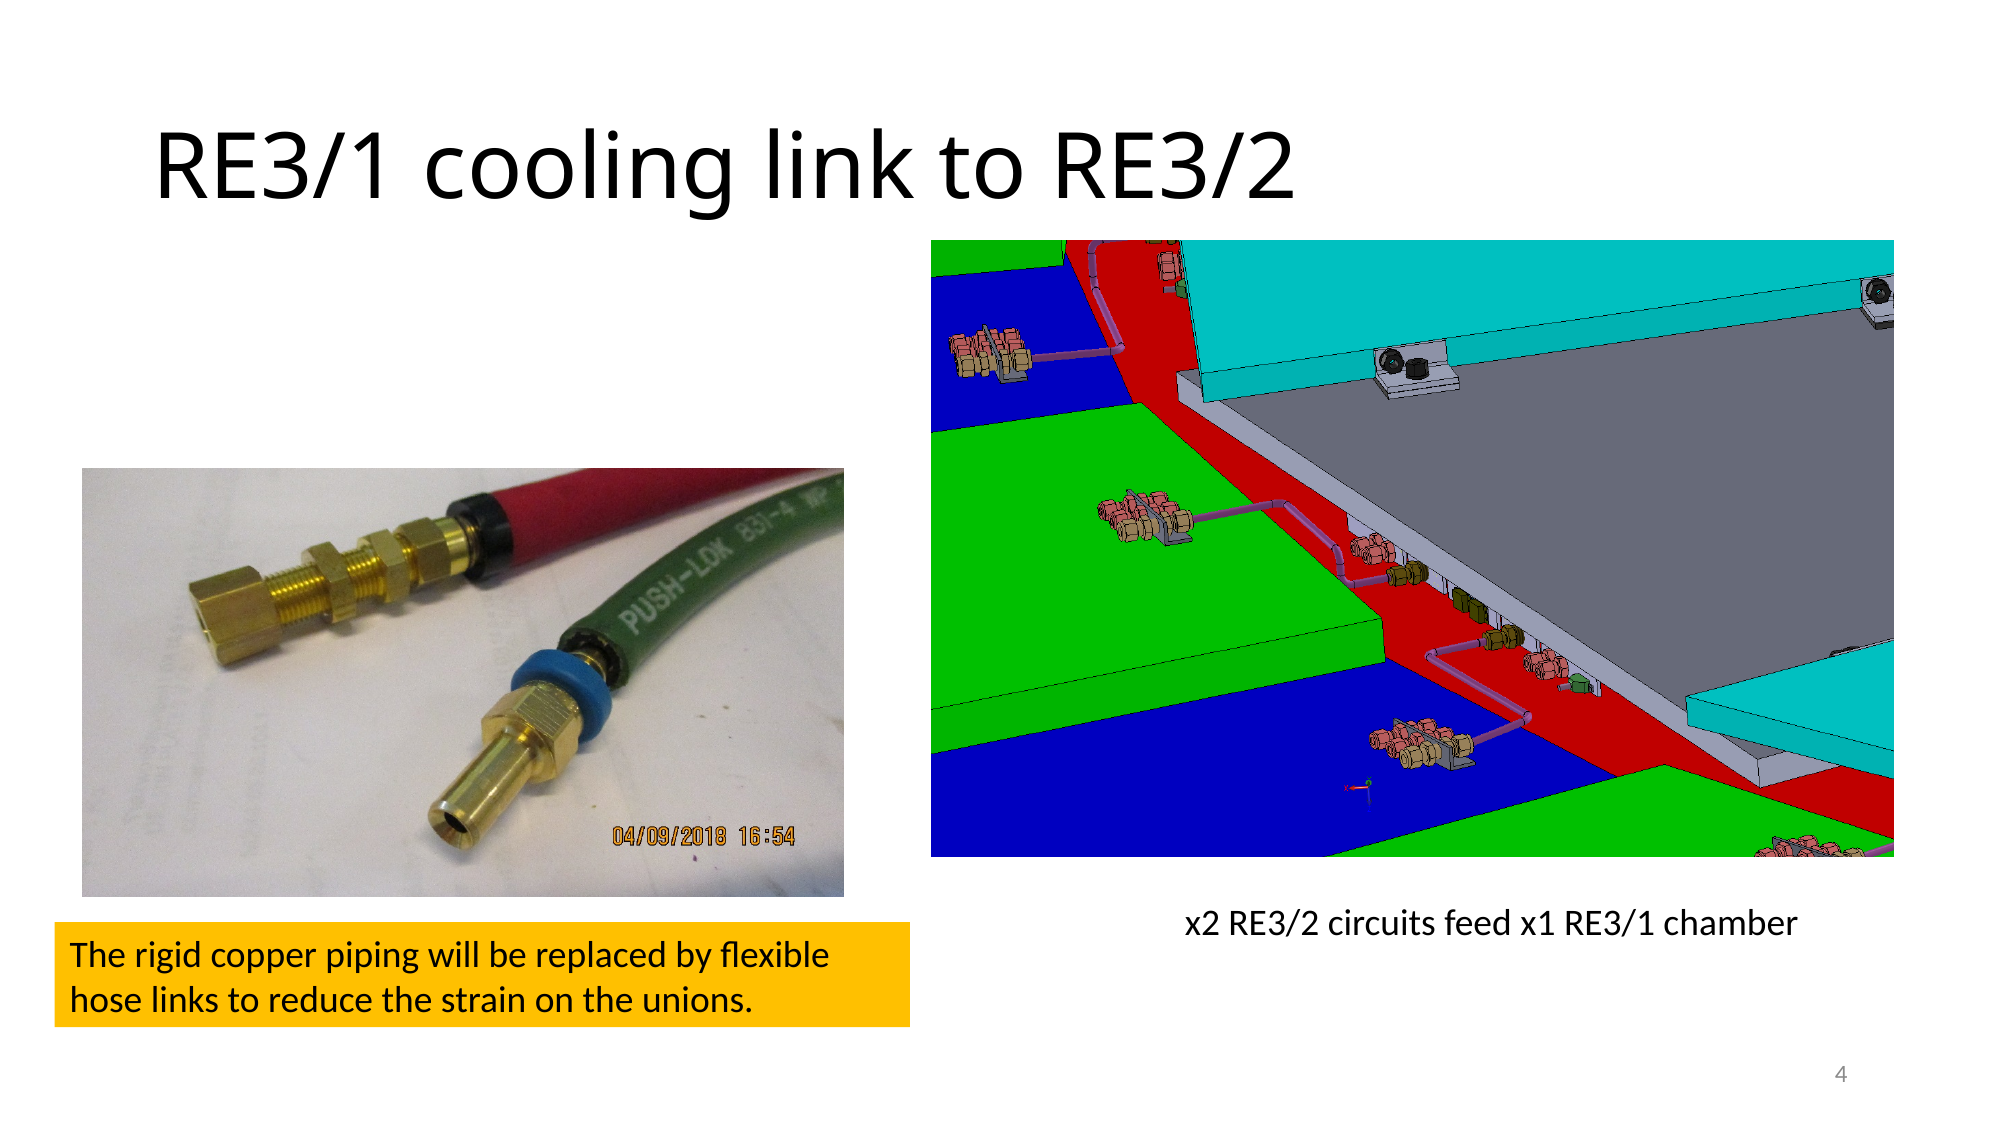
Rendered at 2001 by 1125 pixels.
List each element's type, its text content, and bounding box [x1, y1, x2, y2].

text_box x2 RE3/2 circuits feed x1 RE3/1 chamber [1169, 890, 1863, 951]
picture [931, 240, 1894, 857]
picture [82, 468, 844, 897]
text_box The rigid copper piping will be replaced by flexible hose links to reduce the strain on the unions. [54, 922, 910, 1028]
title RE3/1 cooling link to RE3/2 [137, 59, 1863, 278]
slide_number 4 [1412, 1042, 1863, 1103]
